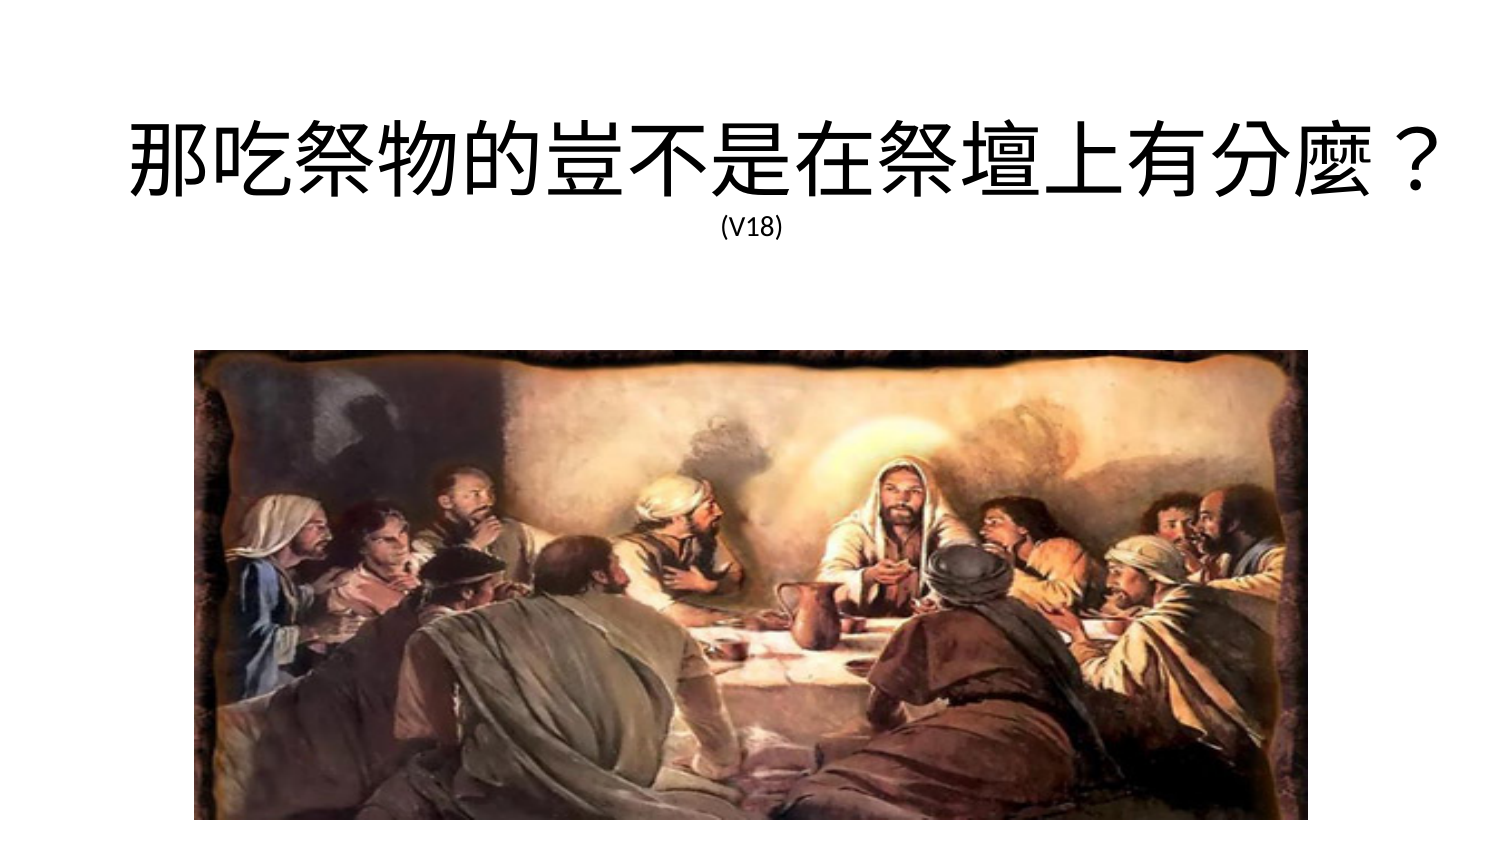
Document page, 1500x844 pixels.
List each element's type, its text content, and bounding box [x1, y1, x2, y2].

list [194, 350, 1308, 821]
title 那吃祭物的豈不是在祭壇上有分麼？(V18) [76, 104, 1427, 245]
